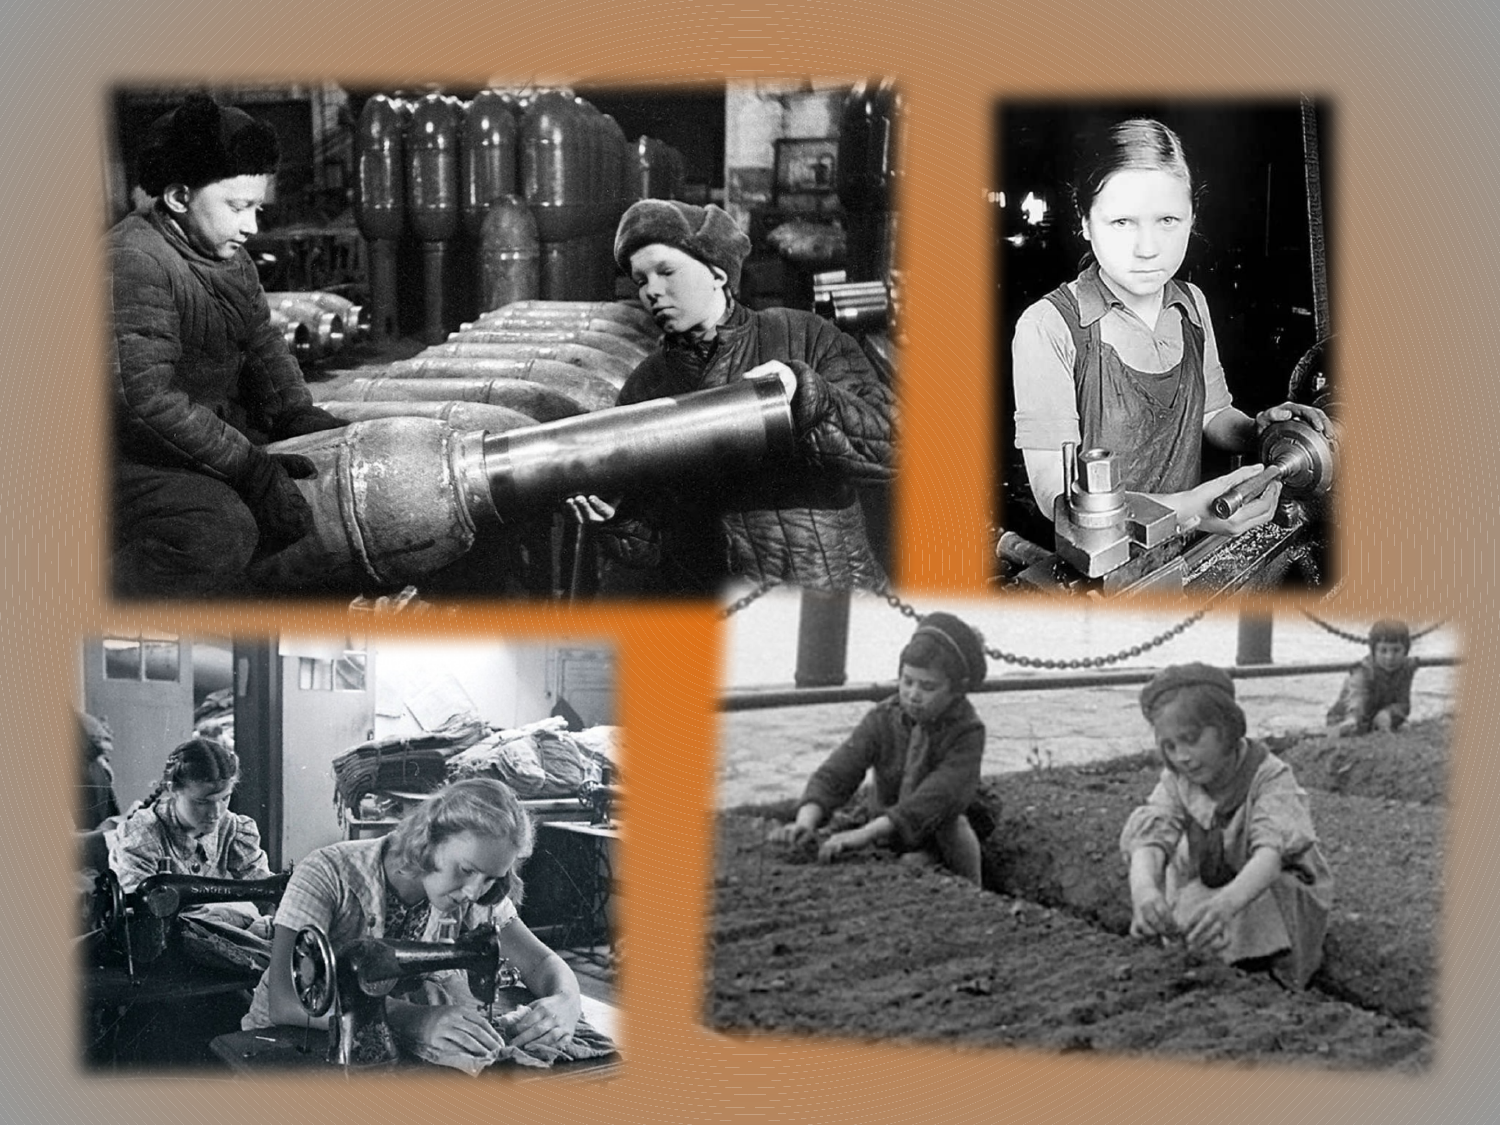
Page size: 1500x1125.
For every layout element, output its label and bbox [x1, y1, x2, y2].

picture [61, 66, 1465, 1092]
